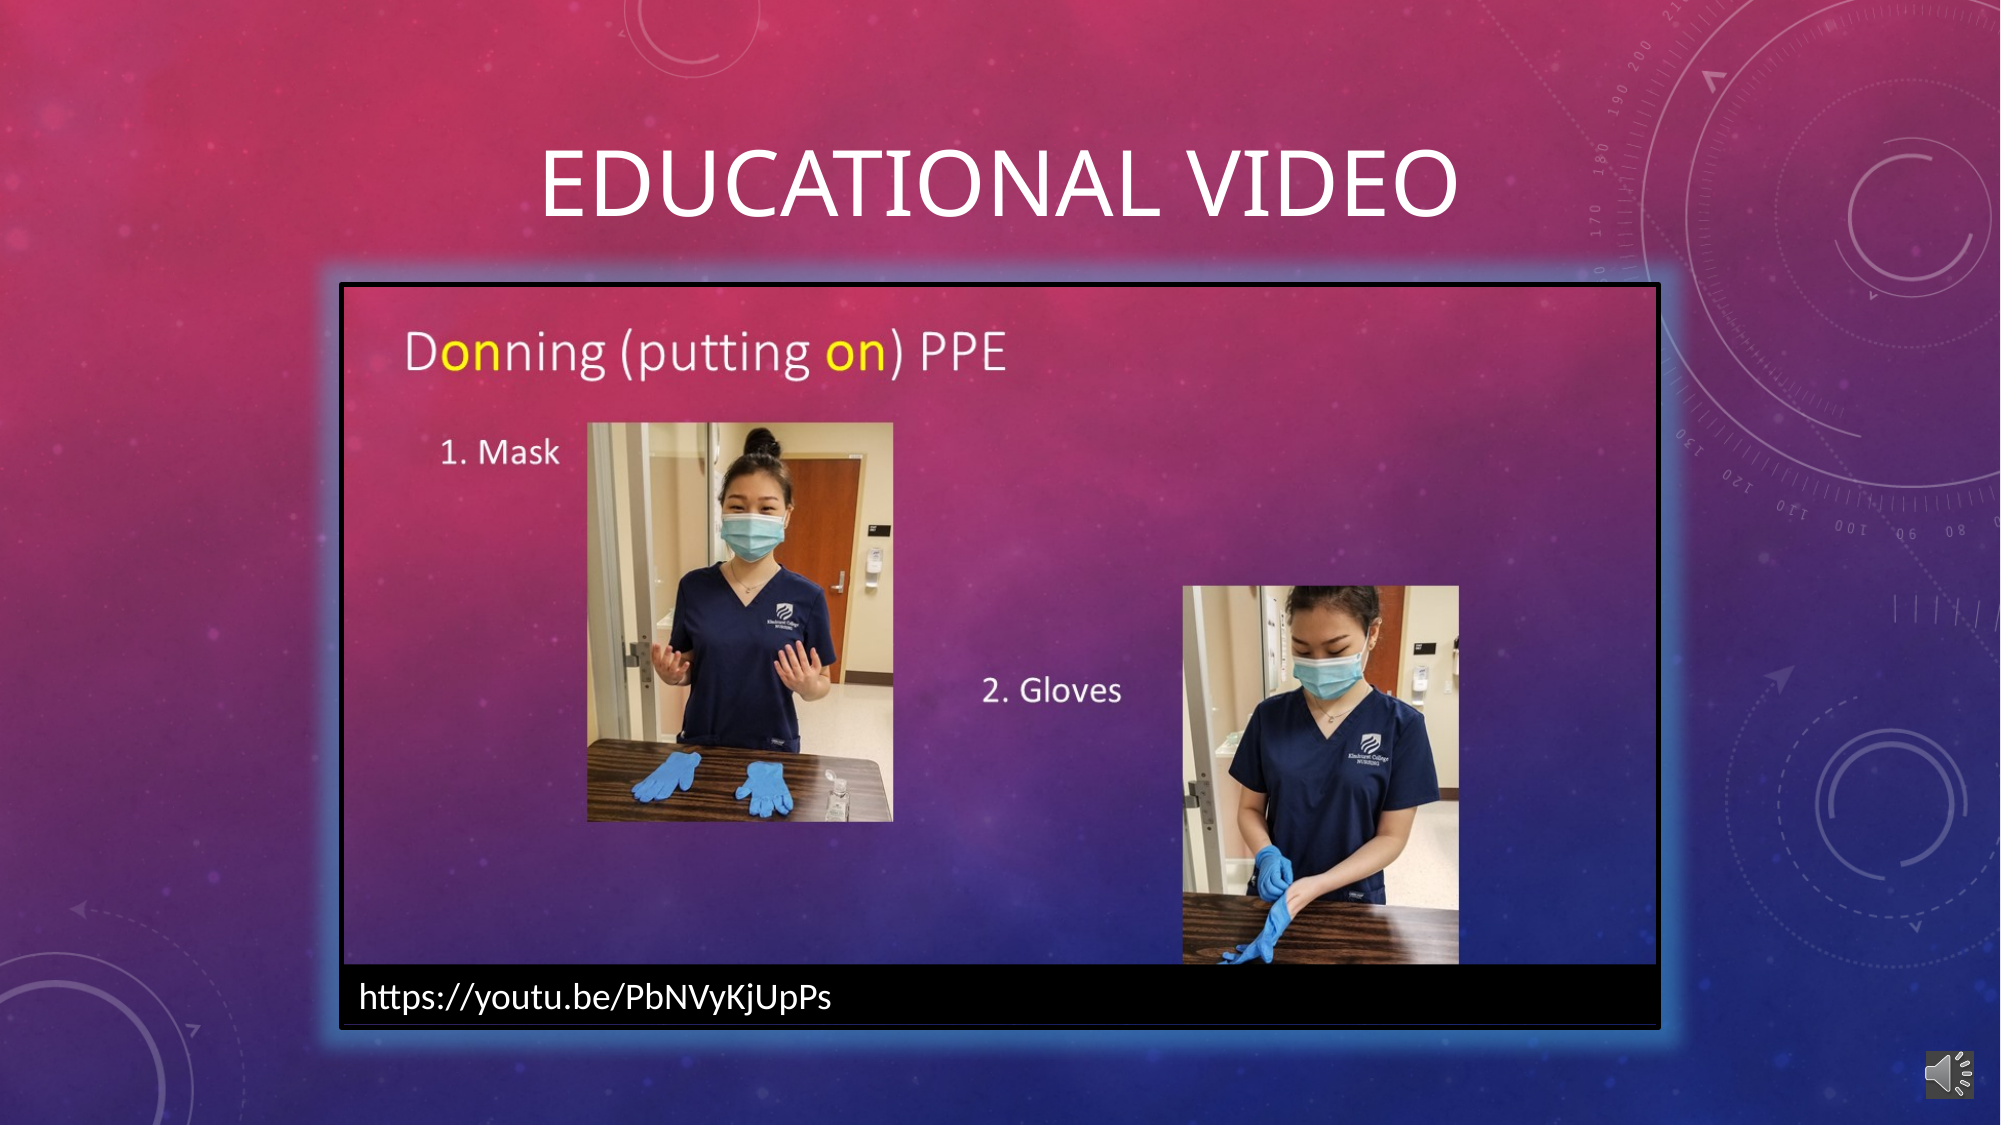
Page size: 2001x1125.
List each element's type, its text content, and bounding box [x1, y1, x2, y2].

picture [0, 0, 2001, 1125]
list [343, 286, 1657, 1026]
title Educational Video [0, 60, 2000, 299]
